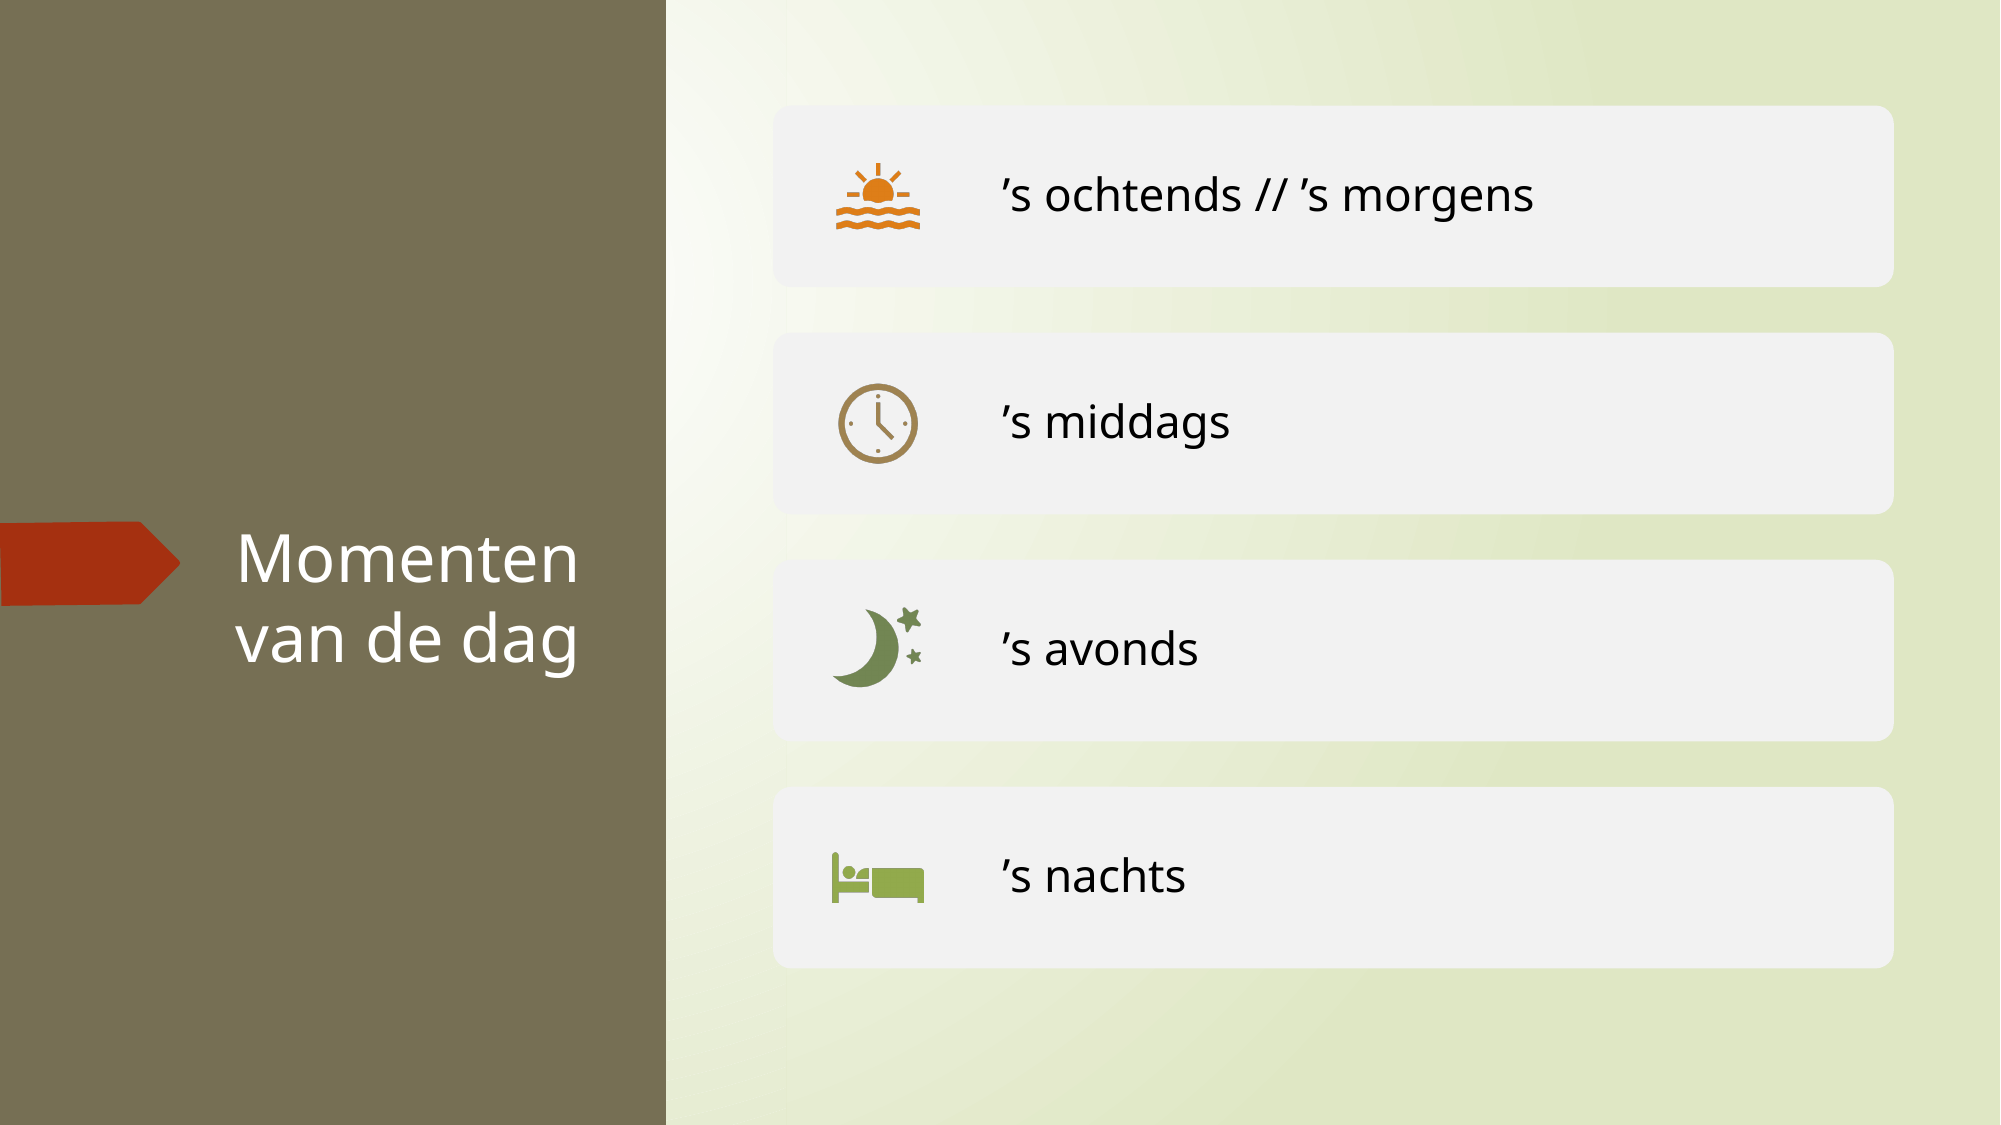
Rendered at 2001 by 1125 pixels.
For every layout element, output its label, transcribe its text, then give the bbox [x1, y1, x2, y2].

text_box [0, 0, 667, 1125]
title Momenten van de dag [206, 508, 610, 1006]
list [772, 104, 1895, 970]
text_box [785, 0, 2000, 1125]
text_box [0, 521, 181, 606]
